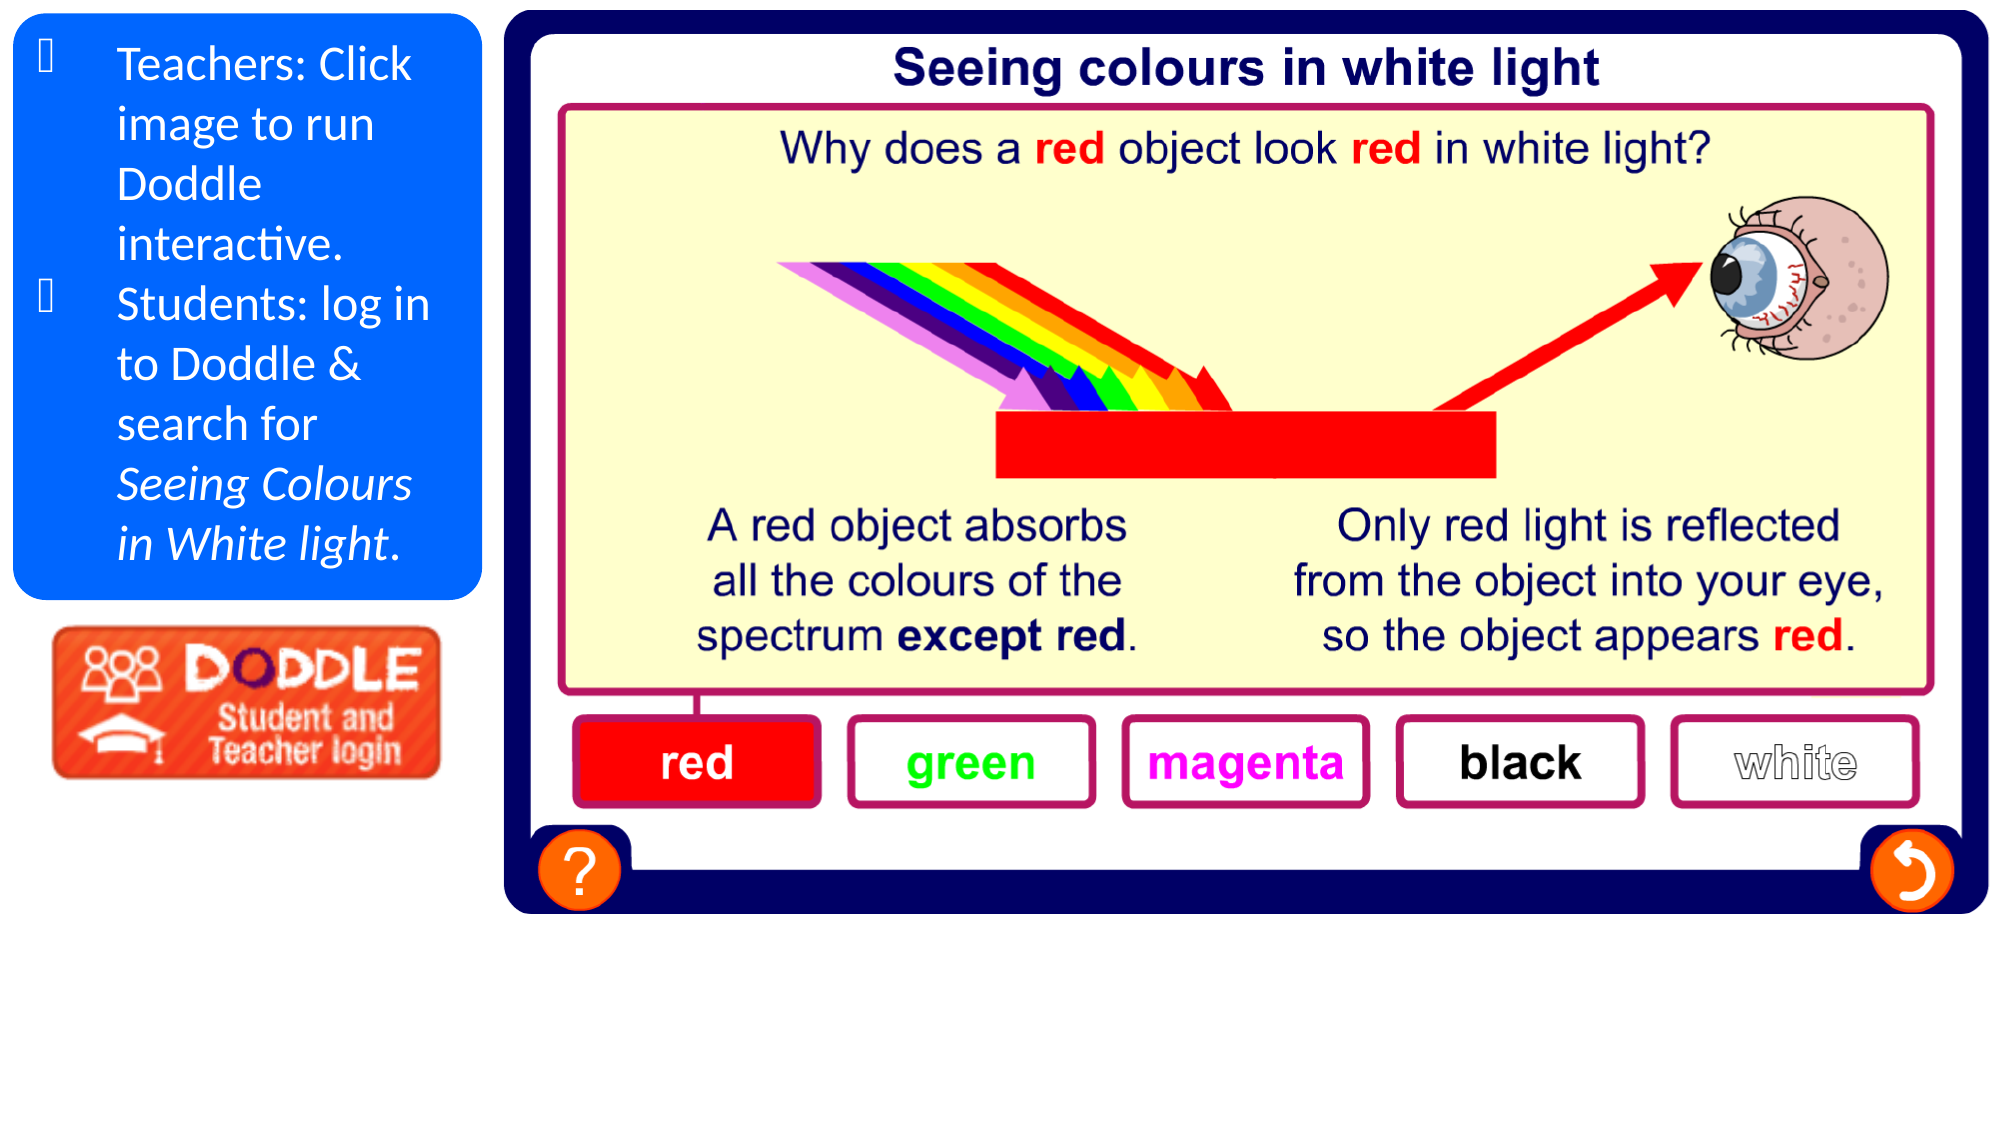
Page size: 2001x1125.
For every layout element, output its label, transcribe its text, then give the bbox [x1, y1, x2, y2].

picture [42, 614, 451, 793]
picture [500, 10, 1991, 915]
text_box Teachers: Click image to run Doddle interactive. Students: log in to Doddle & search for Seeing Colours in White light. [13, 13, 483, 601]
